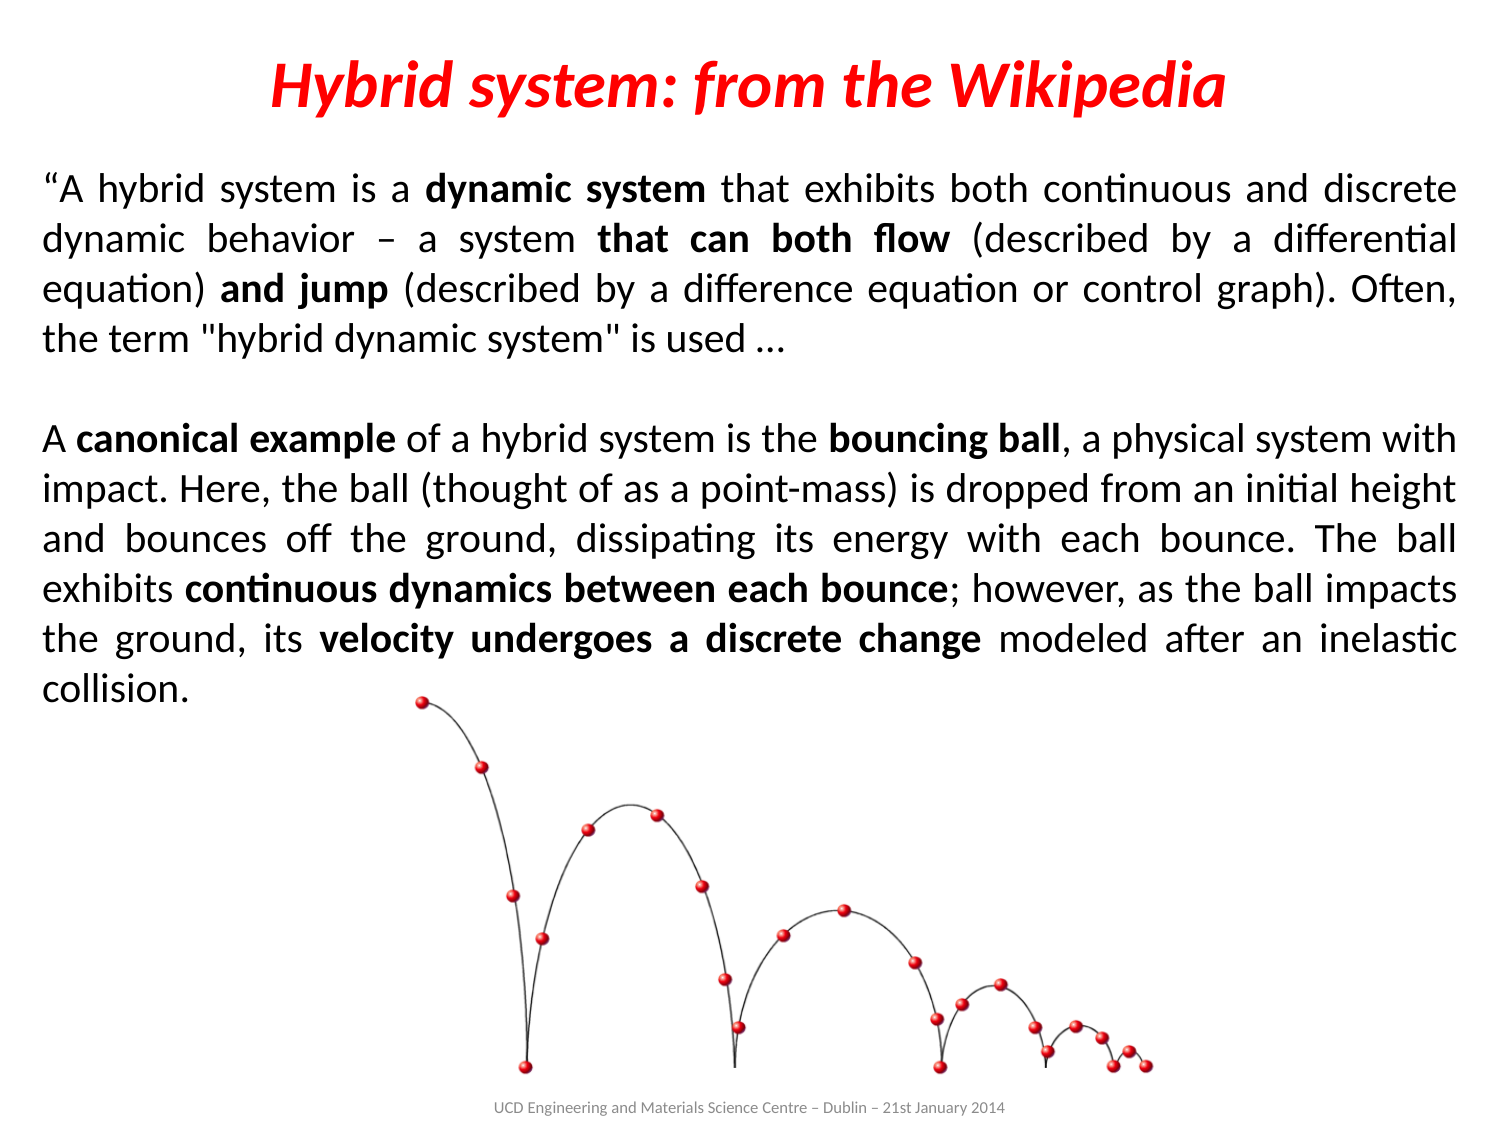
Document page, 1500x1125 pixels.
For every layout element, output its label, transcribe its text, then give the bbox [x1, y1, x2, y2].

text_box “A hybrid system is a dynamic system that exhibits both continuous and discrete dynamic behavior – a system that can both flow (described by a differential equation) and jump (described by a difference equation or control graph). Often, the term "hybrid dynamic system" is used … A canonical example of a hybrid system is the bouncing ball, a physical system with impact. Here, the ball (thought of as a point-mass) is dropped from an initial height and bounces off the ground, dissipating its energy with each bounce. The ball exhibits continuous dynamics between each bounce; however, as the ball impacts the ground, its velocity undergoes a discrete change modeled after an inelastic collision. [27, 153, 1473, 719]
picture [390, 689, 1189, 1078]
footer UCD Engineering and Materials Science Centre – Dublin – 21st January 2014 [92, 1089, 1408, 1125]
title Hybrid system: from the Wikipedia [75, 32, 1425, 130]
